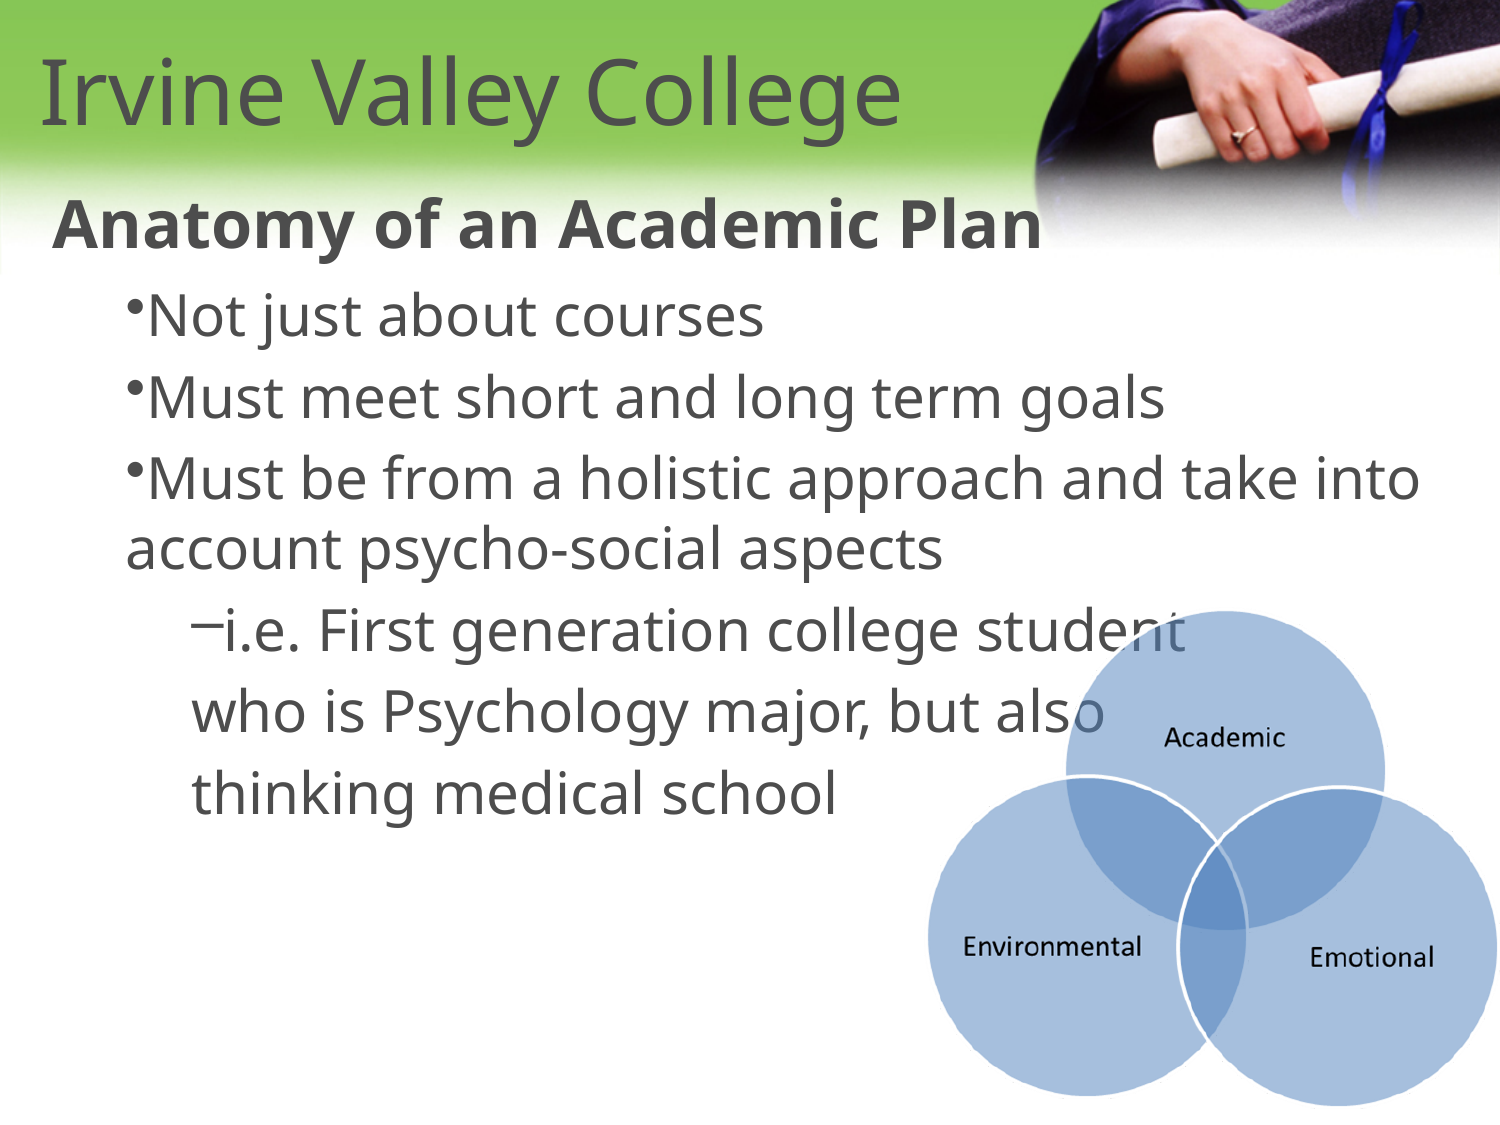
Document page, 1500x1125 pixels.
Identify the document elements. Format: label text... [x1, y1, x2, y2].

picture [0, 0, 1500, 1125]
title Irvine Valley College [24, 24, 1038, 153]
text_box Anatomy of an Academic Plan [37, 174, 1299, 270]
list Not just about courses Must meet short and long term goals Must be from a holistic approach and take into account psycho-social aspects i.e. First generation college student who is Psychology major, but also thinking medical school [110, 270, 1499, 1017]
